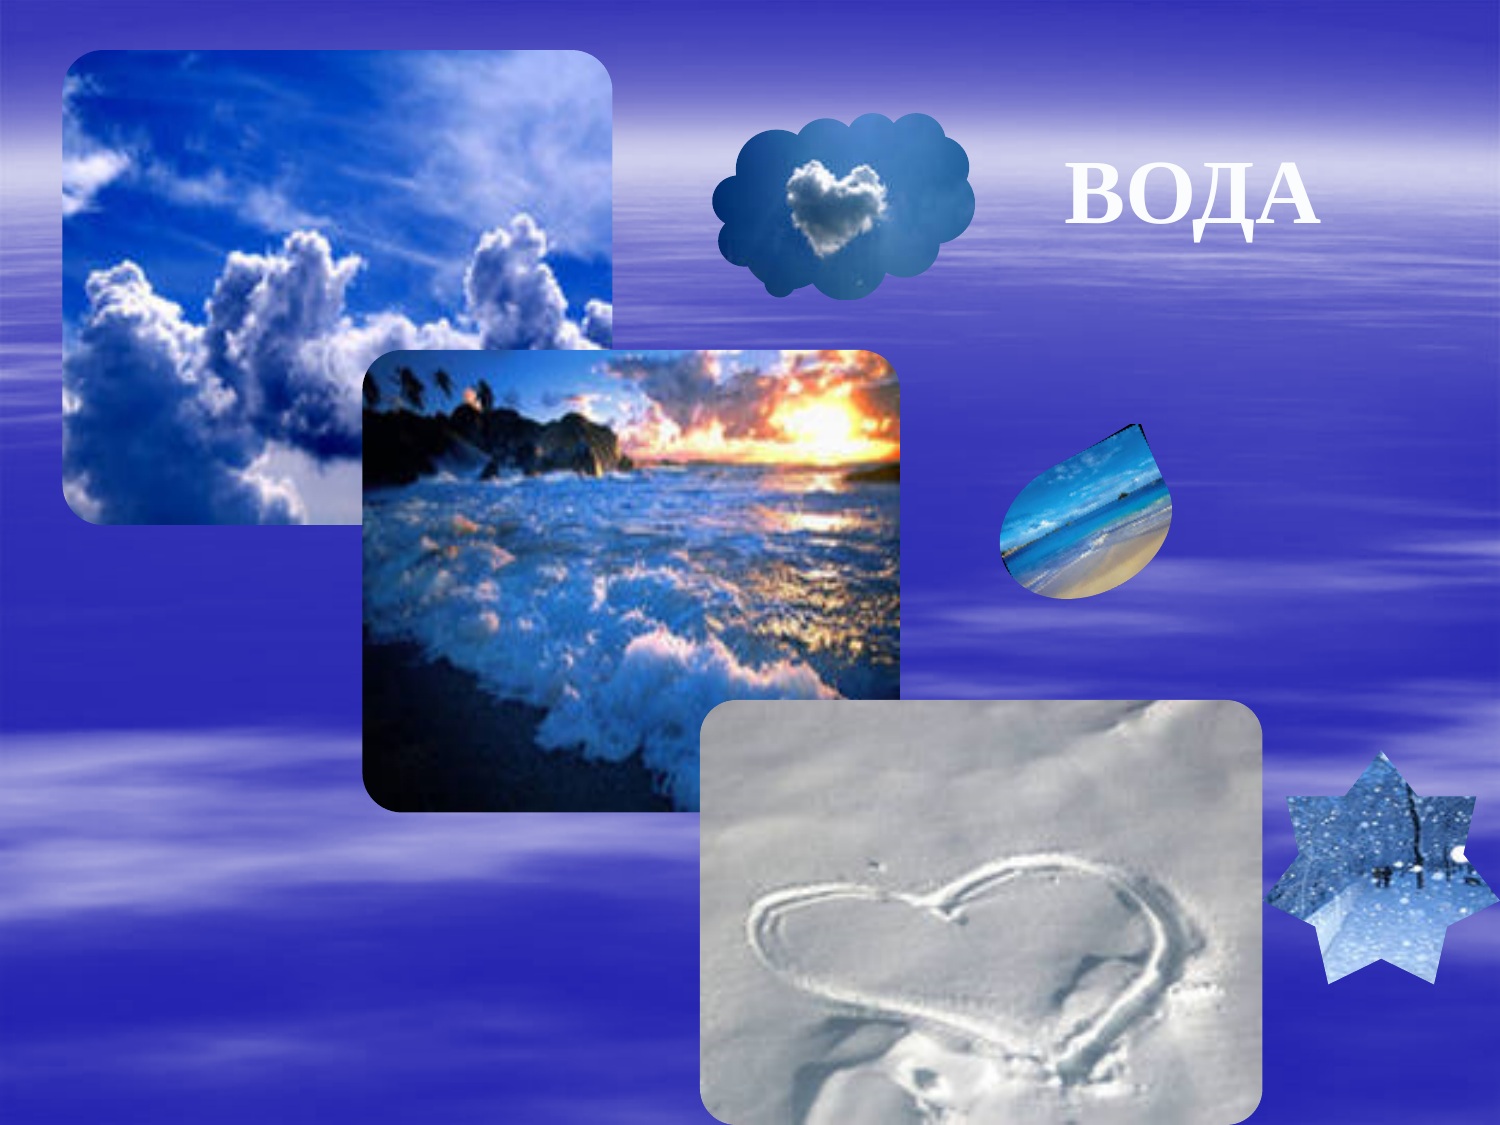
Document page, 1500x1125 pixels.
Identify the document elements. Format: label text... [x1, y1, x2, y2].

picture [712, 112, 976, 301]
picture [995, 424, 1177, 599]
picture [62, 49, 1500, 1125]
text_box ВОДА [1049, 124, 1425, 250]
